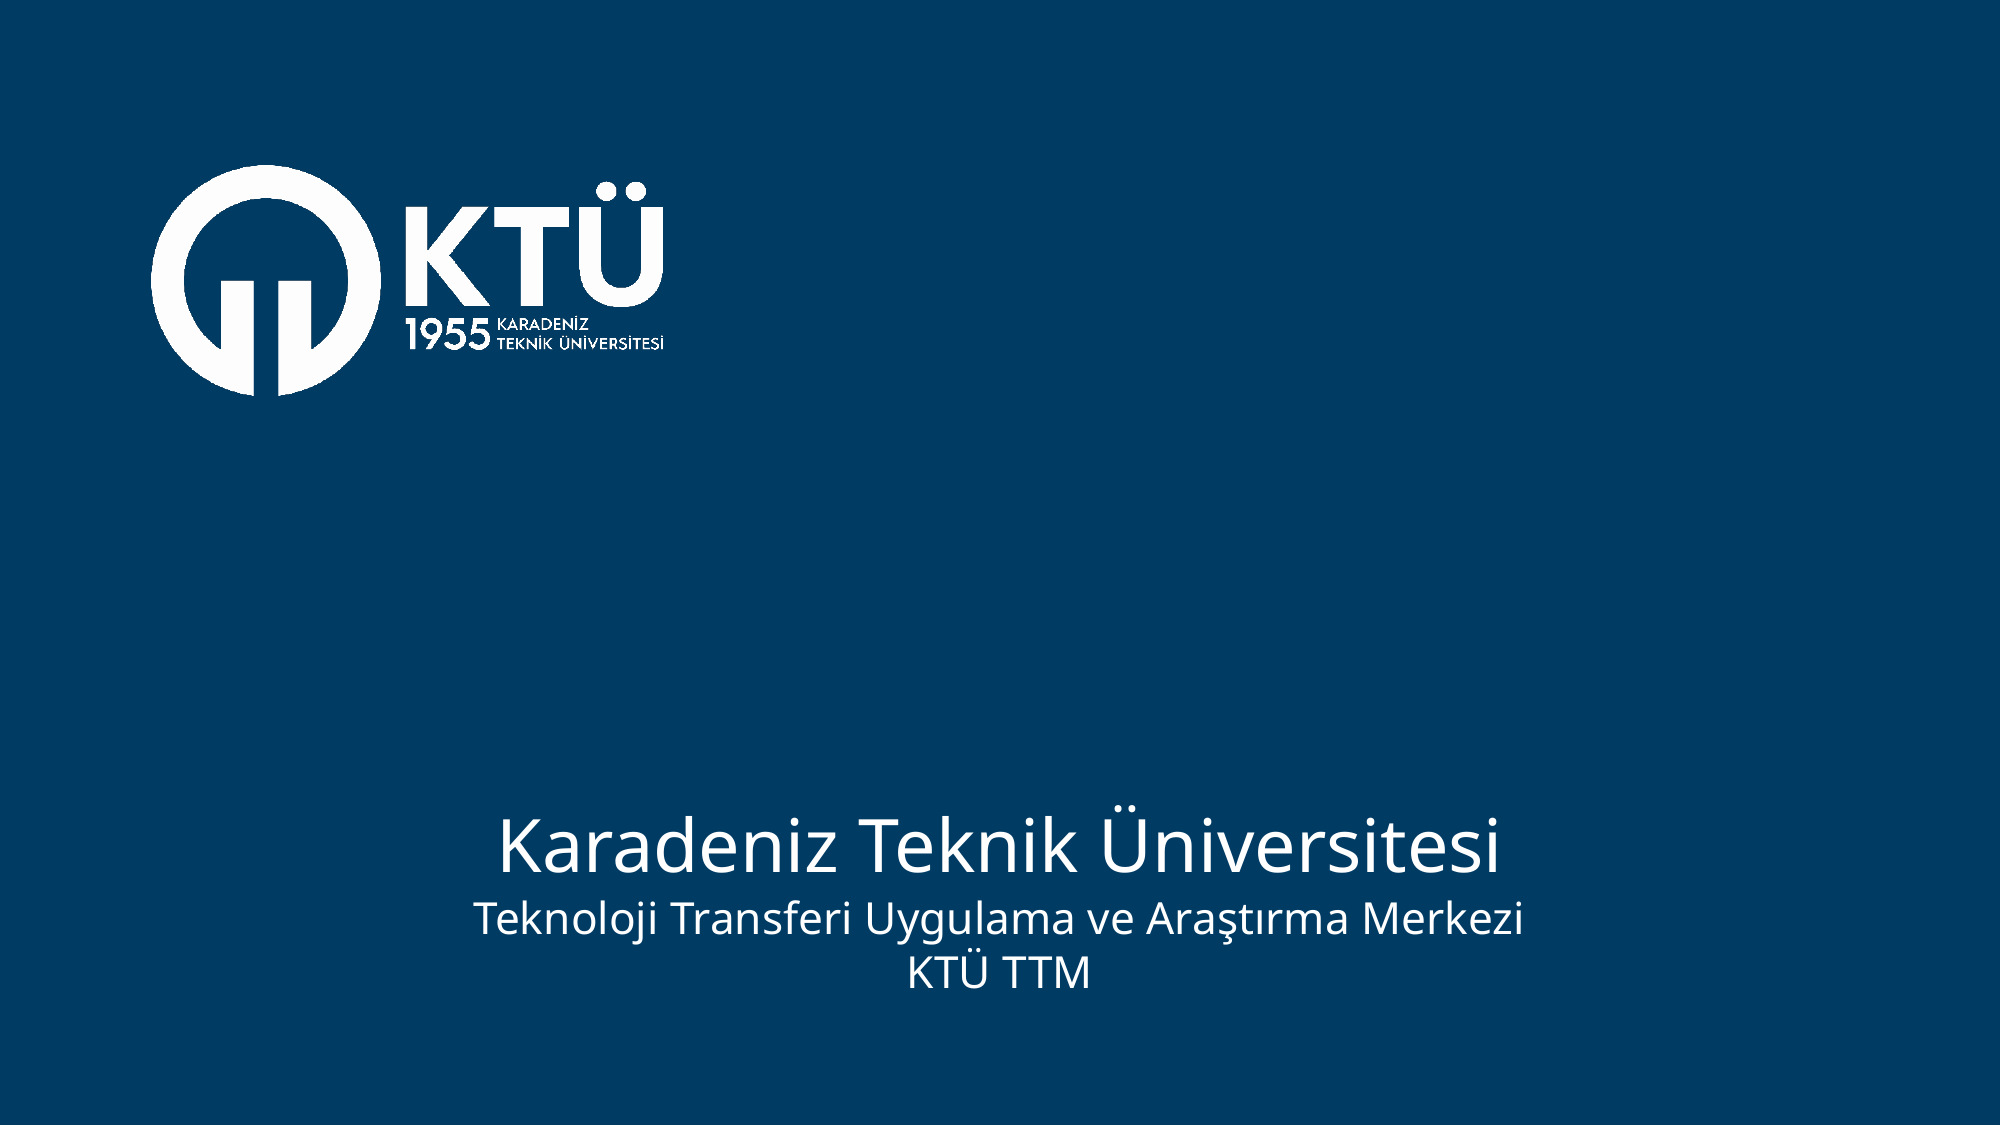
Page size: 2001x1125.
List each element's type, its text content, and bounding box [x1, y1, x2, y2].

title Karadeniz Teknik Üniversitesi Teknoloji Transferi Uygulama ve Araştırma Merkezi KTÜ TTM [137, 791, 1863, 1009]
picture [118, 132, 709, 429]
